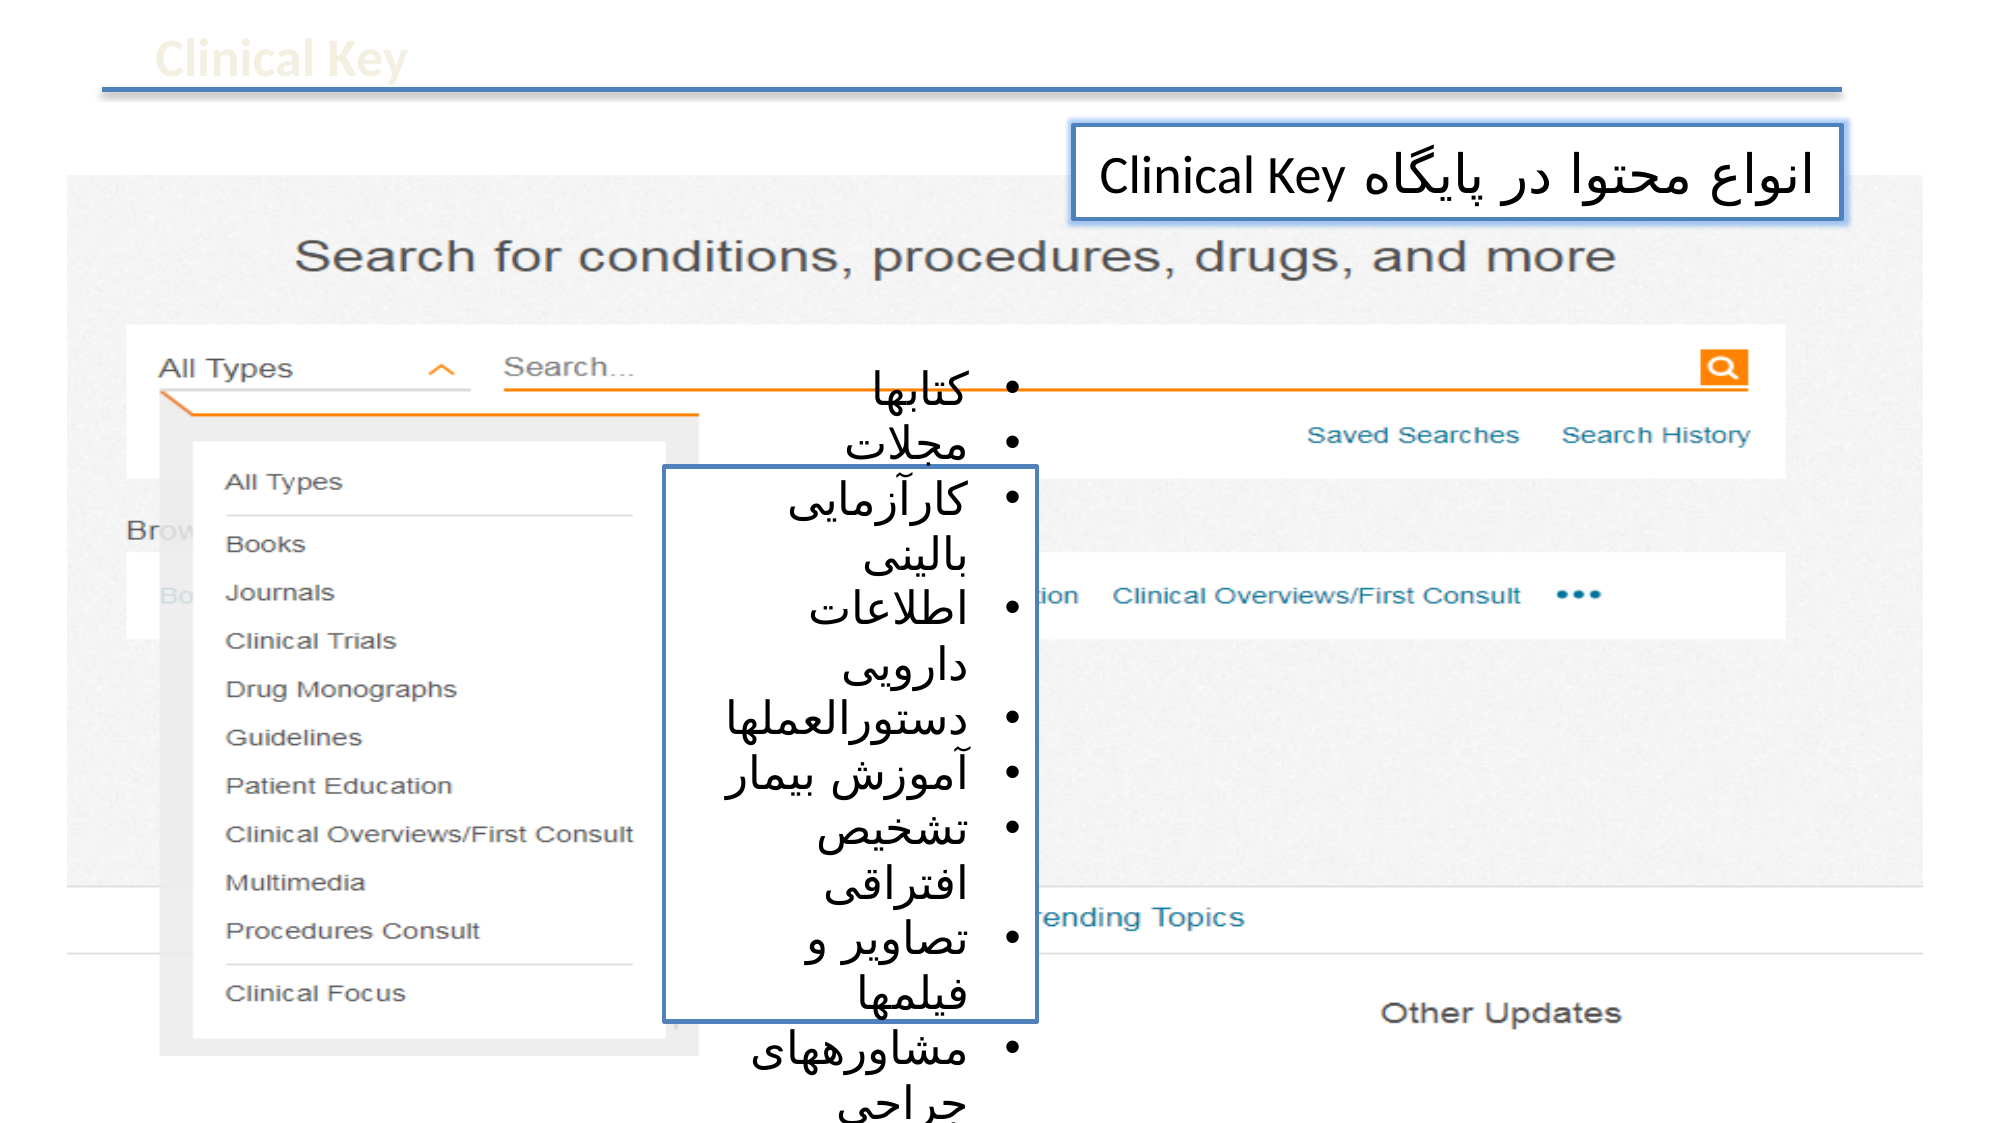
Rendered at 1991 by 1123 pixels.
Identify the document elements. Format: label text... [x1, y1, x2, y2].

text_box انواع محتوا در پایگاه Clinical Key [1071, 123, 1844, 171]
text_box Clinical Key [86, 14, 478, 96]
picture [66, 175, 1924, 1057]
